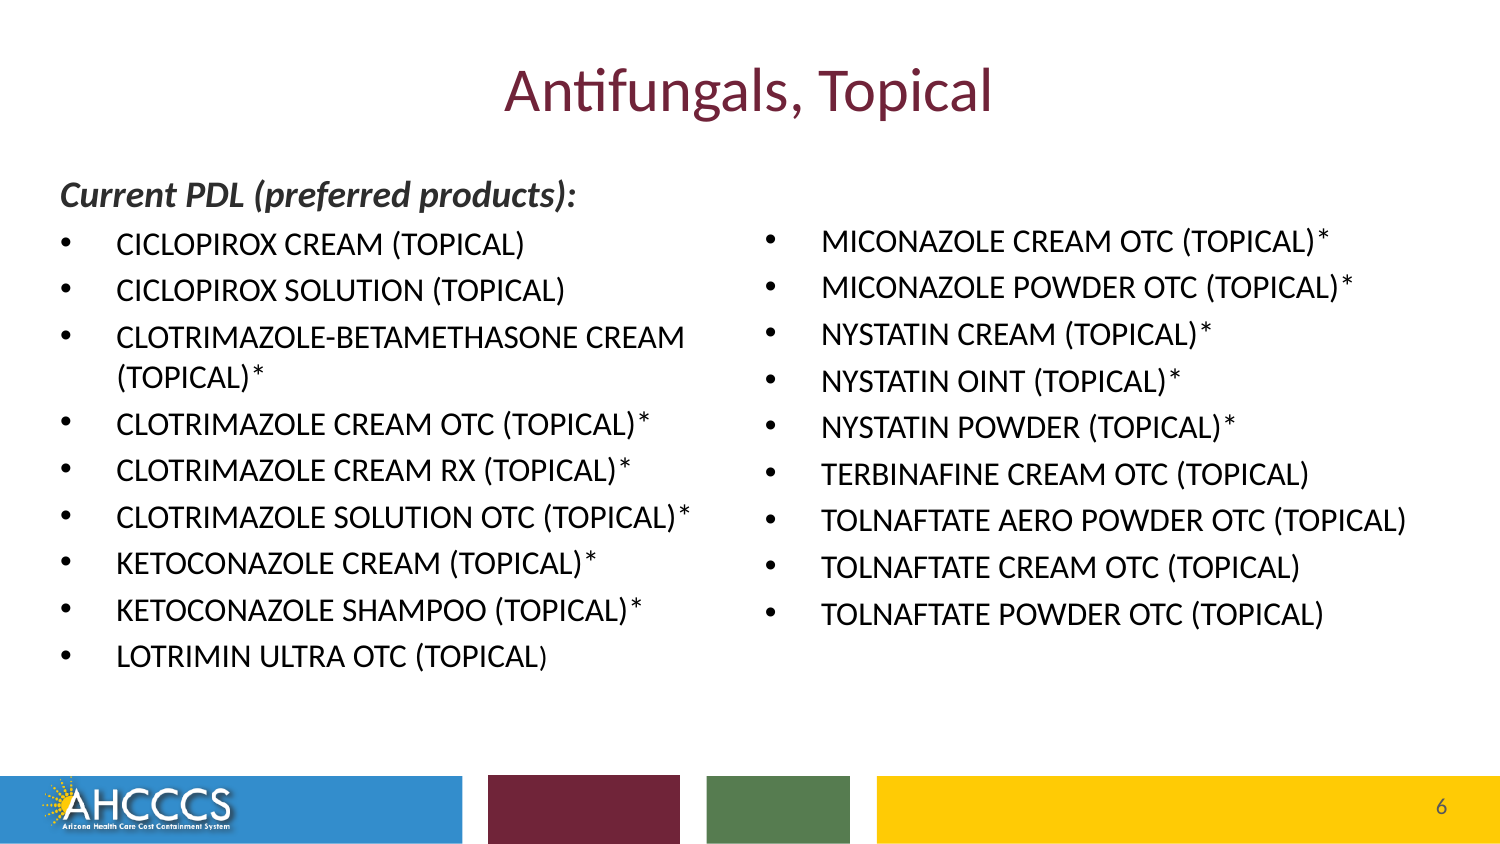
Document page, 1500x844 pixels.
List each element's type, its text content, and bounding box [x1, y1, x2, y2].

picture [42, 776, 230, 830]
list Current PDL (preferred products): CICLOPIROX CREAM (TOPICAL) CICLOPIROX SOLUTION (TOPICAL) CLOTRIMAZOLE-BETAMETHASONE CREAM (TOPICAL)* CLOTRIMAZOLE CREAM OTC (TOPICAL)* CLOTRIMAZOLE CREAM RX (TOPICAL)* CLOTRIMAZOLE SOLUTION OTC (TOPICAL)* KETOCONAZOLE CREAM (TOPICAL)* KETOCONAZOLE SHAMPOO (TOPICAL)* LOTRIMIN ULTRA OTC (TOPICAL) [45, 162, 750, 785]
title Antifungals, Topical [75, 22, 1425, 163]
list MICONAZOLE CREAM OTC (TOPICAL)* MICONAZOLE POWDER OTC (TOPICAL)* NYSTATIN CREAM (TOPICAL)* NYSTATIN OINT (TOPICAL)* NYSTATIN POWDER (TOPICAL)* TERBINAFINE CREAM OTC (TOPICAL) TOLNAFTATE AERO POWDER OTC (TOPICAL) TOLNAFTATE CREAM OTC (TOPICAL) TOLNAFTATE POWDER OTC (TOPICAL) [750, 211, 1438, 760]
